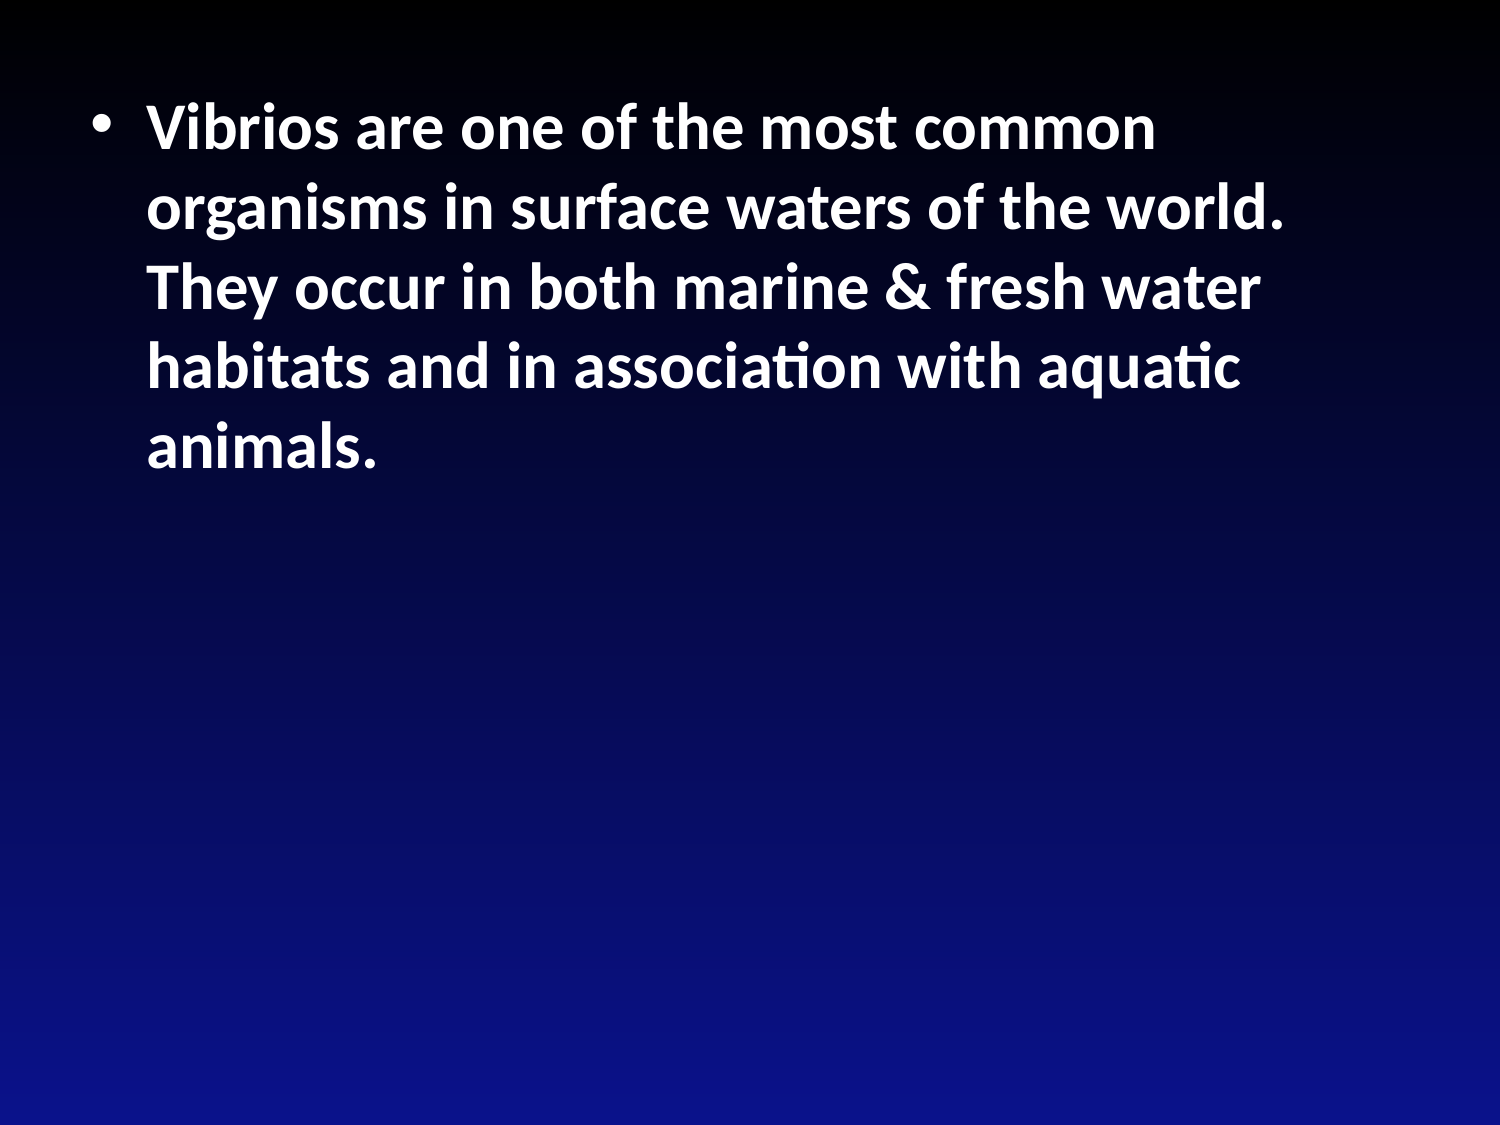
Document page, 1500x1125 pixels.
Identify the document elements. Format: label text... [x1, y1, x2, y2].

list Vibrios are one of the most common organisms in surface waters of the world. They occur in both marine & fresh water habitats and in association with aquatic animals. [75, 75, 1425, 1005]
